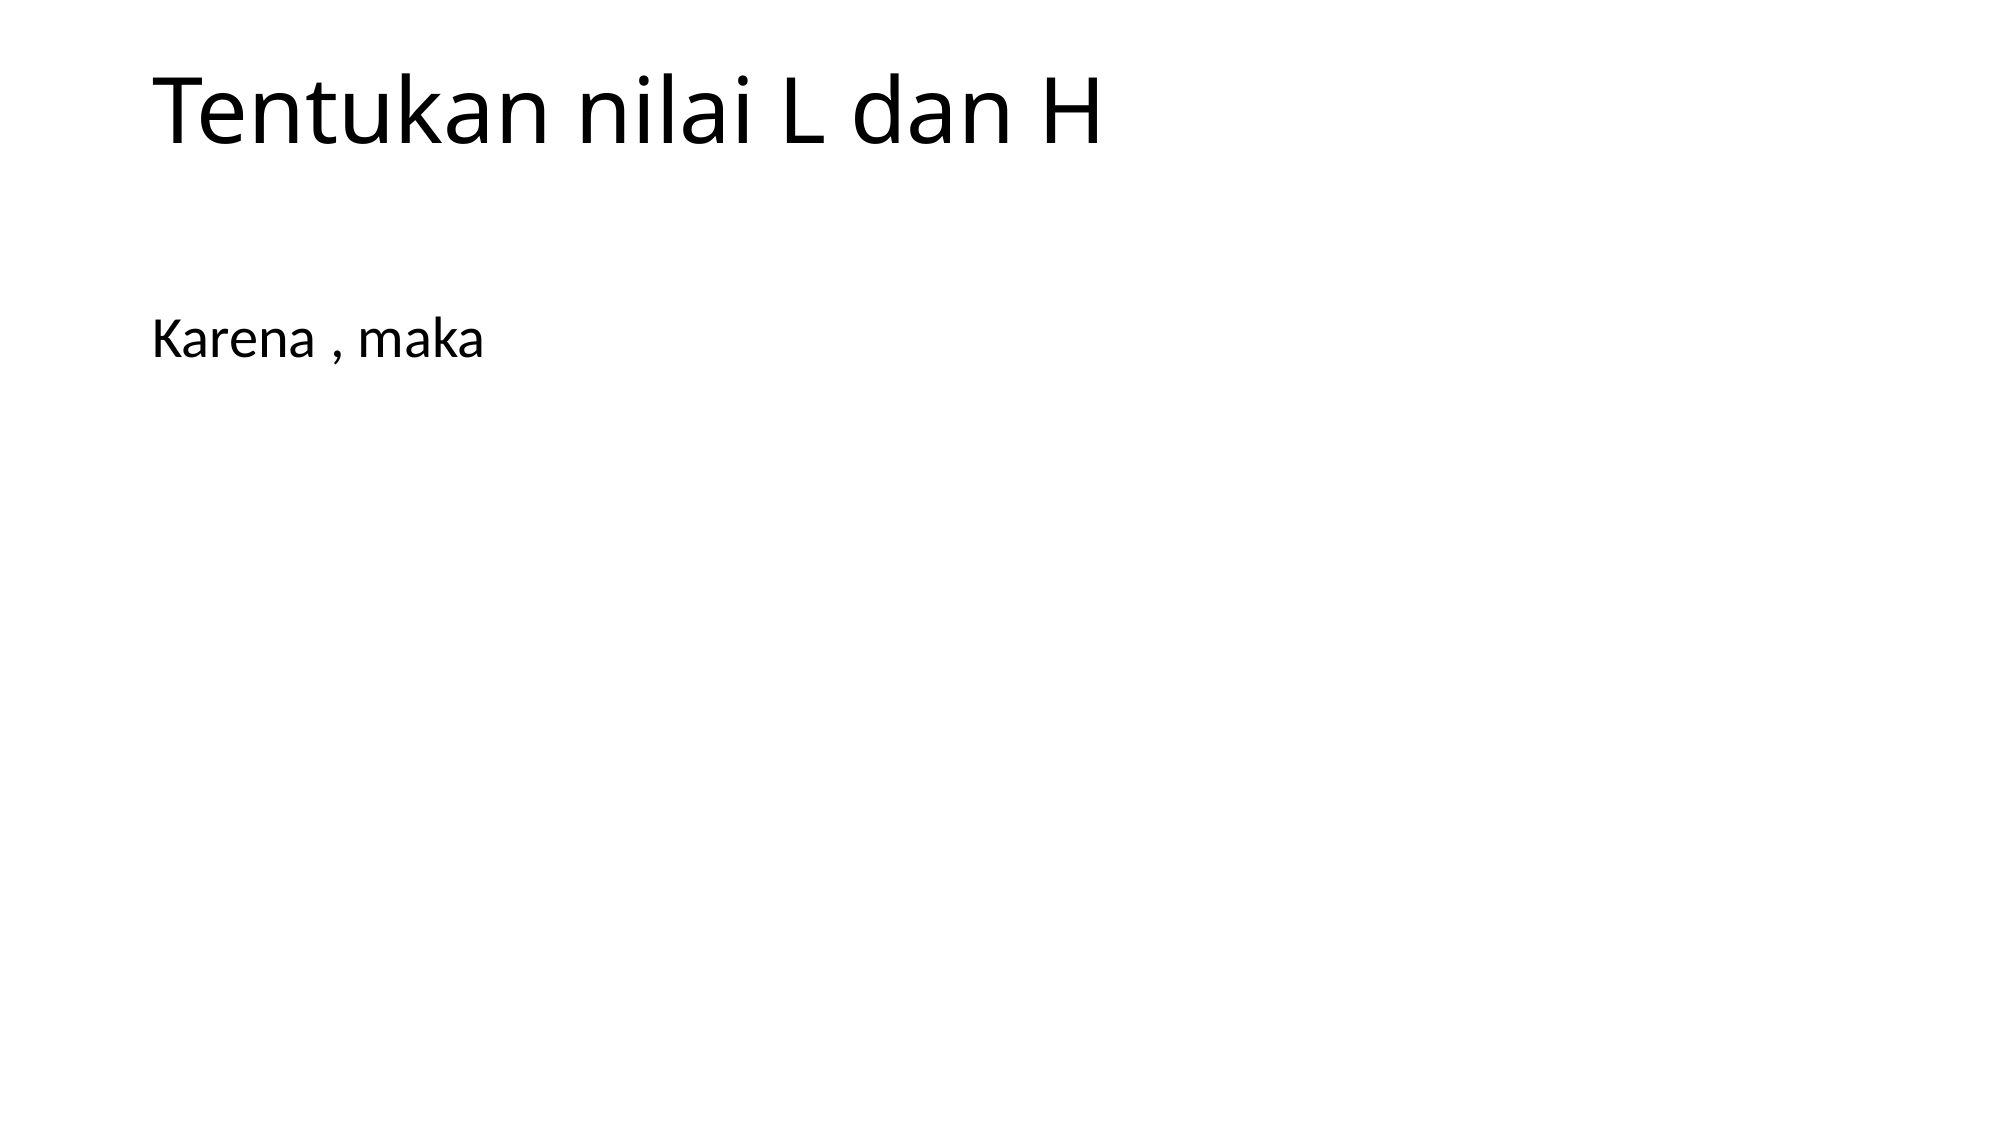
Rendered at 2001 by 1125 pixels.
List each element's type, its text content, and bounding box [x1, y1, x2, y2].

title Tentukan nilai L dan H [137, 59, 1863, 278]
